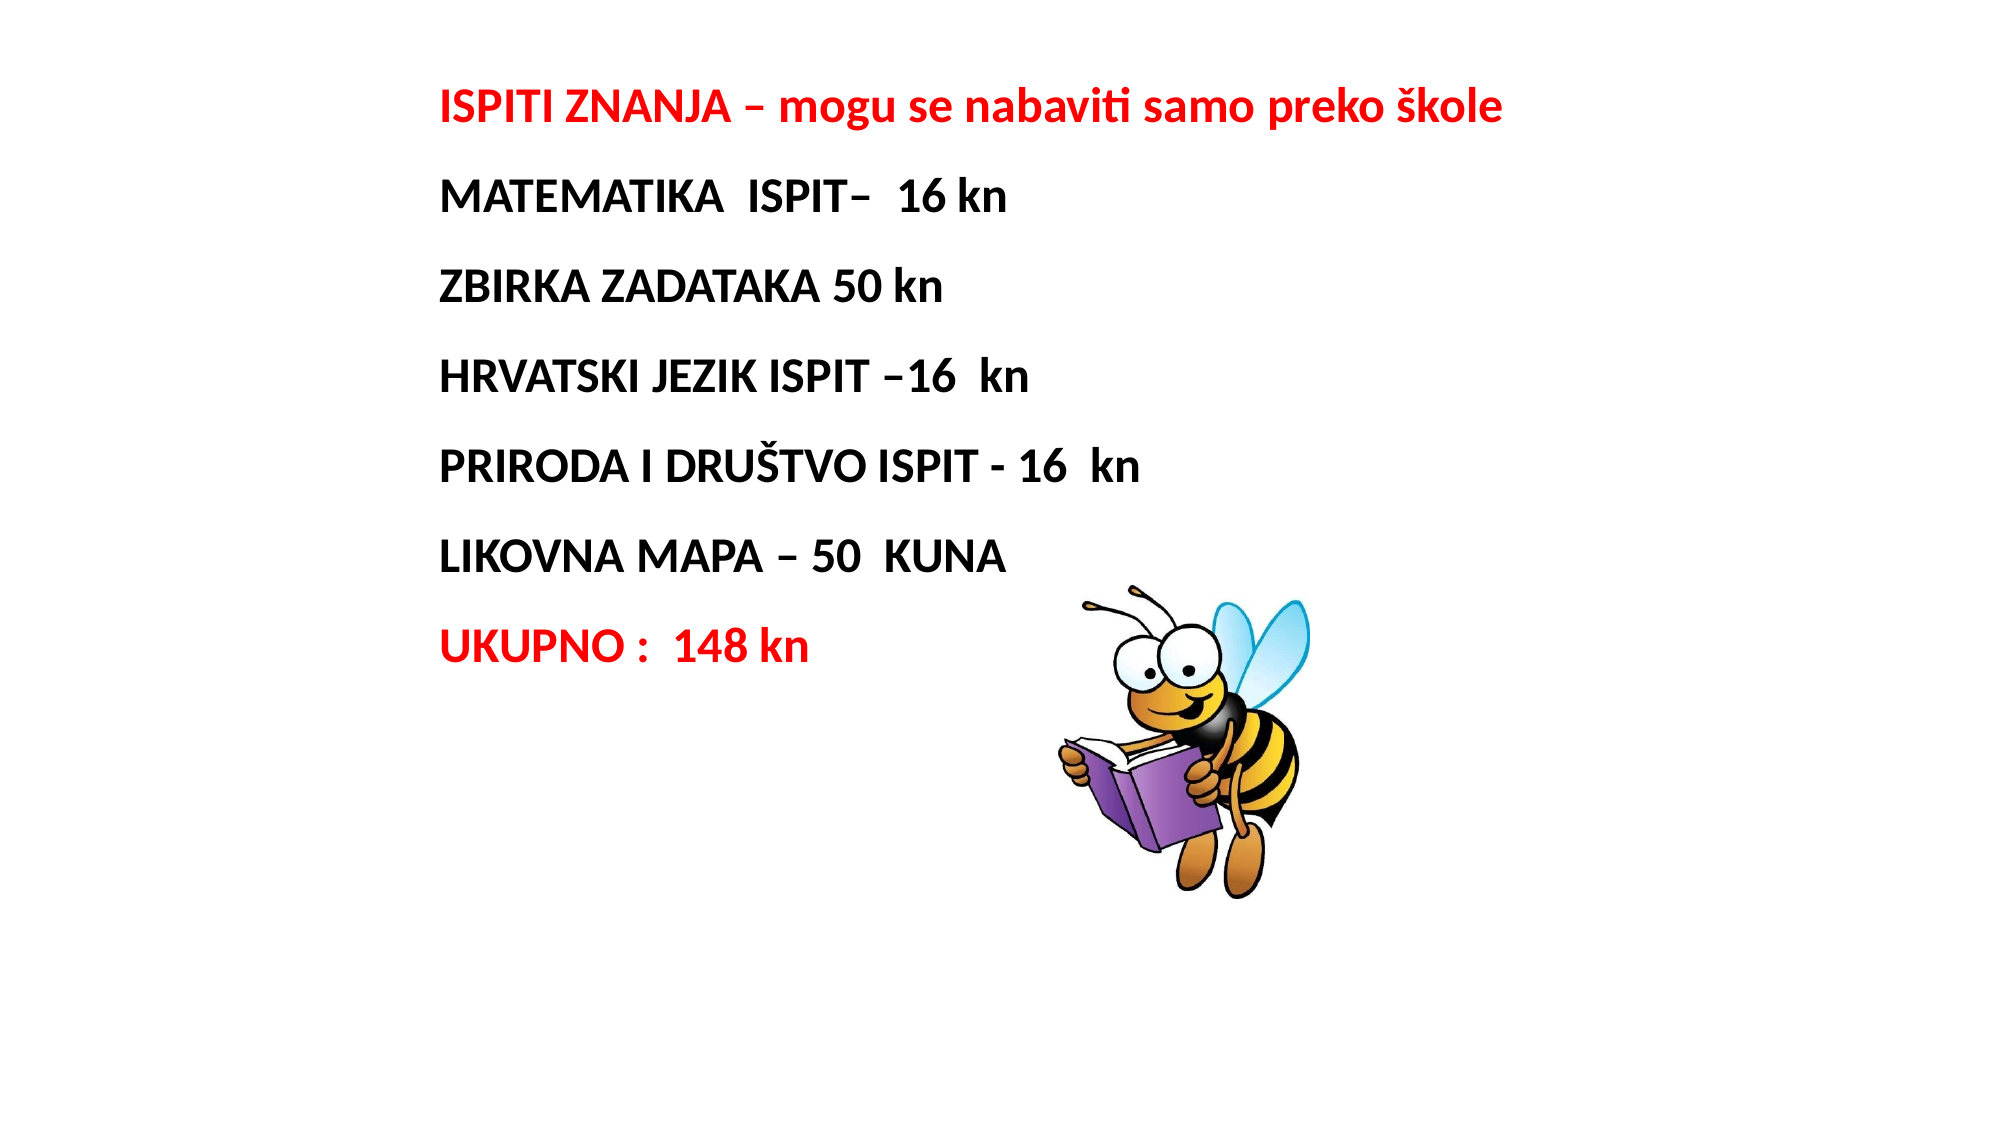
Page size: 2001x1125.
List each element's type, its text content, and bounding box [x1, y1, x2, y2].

picture [1058, 585, 1310, 899]
text_box ISPITI ZNANJA – mogu se nabaviti samo preko škole MATEMATIKA ISPIT– 16 kn ZBIRKA ZADATAKA 50 kn HRVATSKI JEZIK ISPIT –16 kn PRIRODA I DRUŠTVO ISPIT - 16 kn LIKOVNA MAPA – 50 KUNA UKUPNO : 148 kn [425, 35, 1598, 680]
